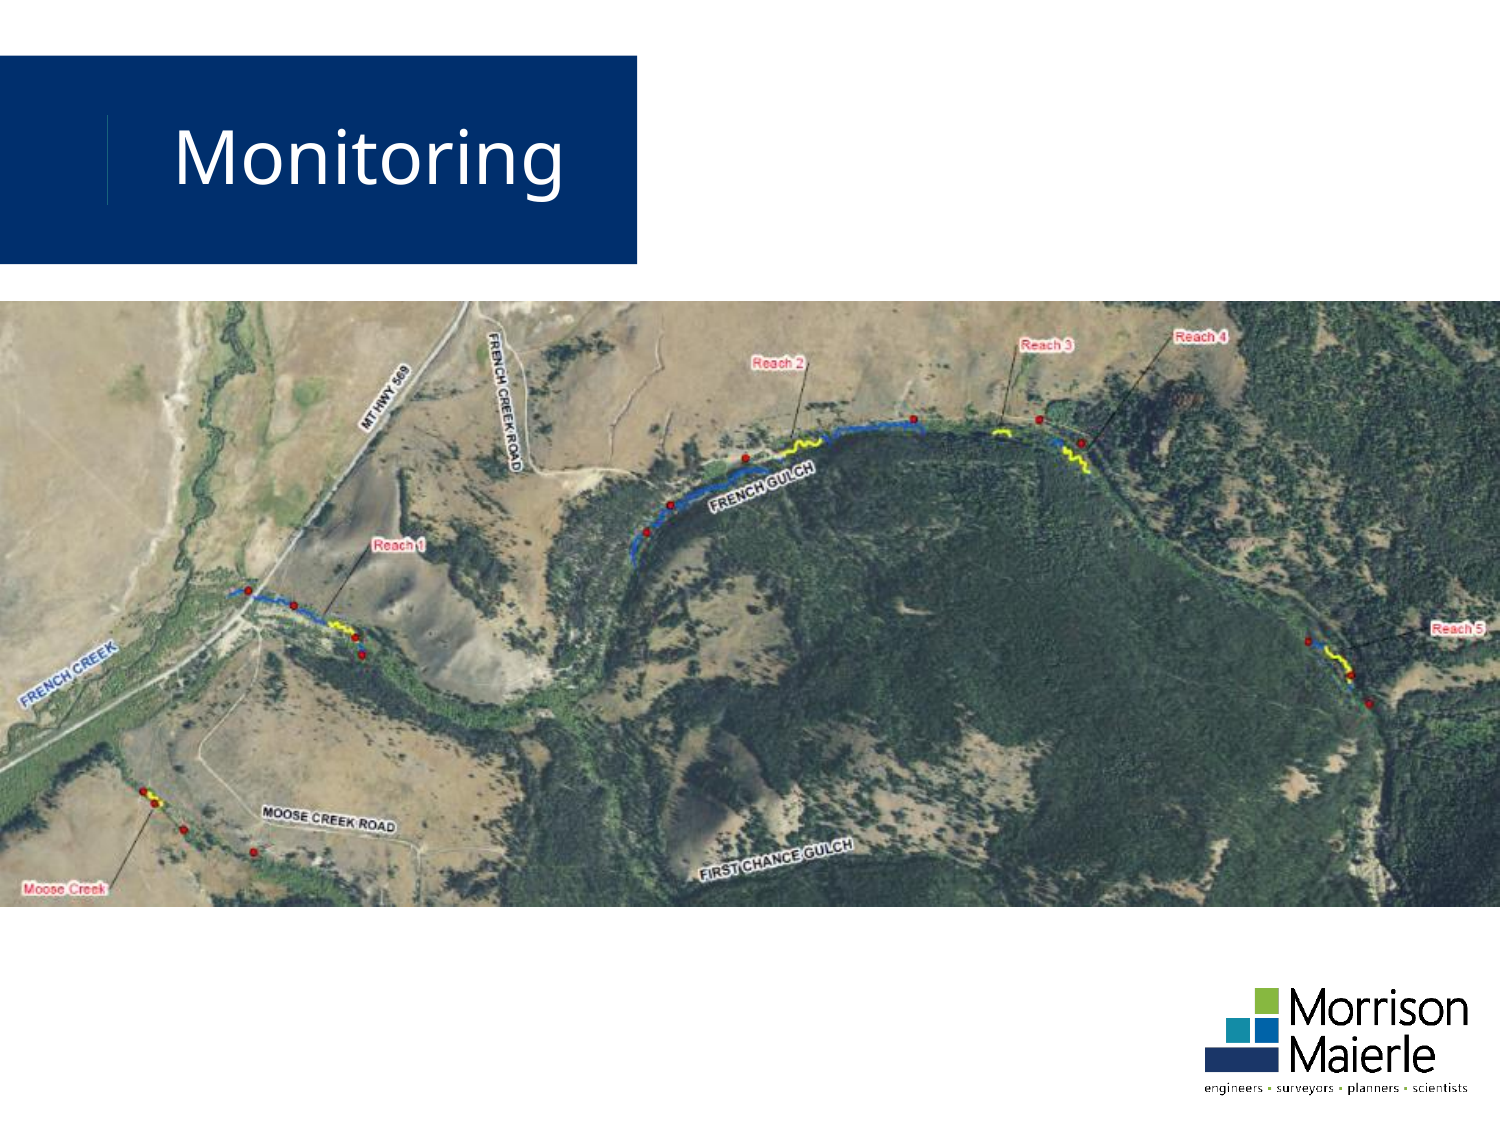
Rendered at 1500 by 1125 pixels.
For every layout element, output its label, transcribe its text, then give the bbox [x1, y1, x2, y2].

picture [1204, 988, 1468, 1098]
text_box [0, 55, 638, 265]
title Monitoring [157, 75, 638, 245]
picture [0, 301, 1500, 907]
